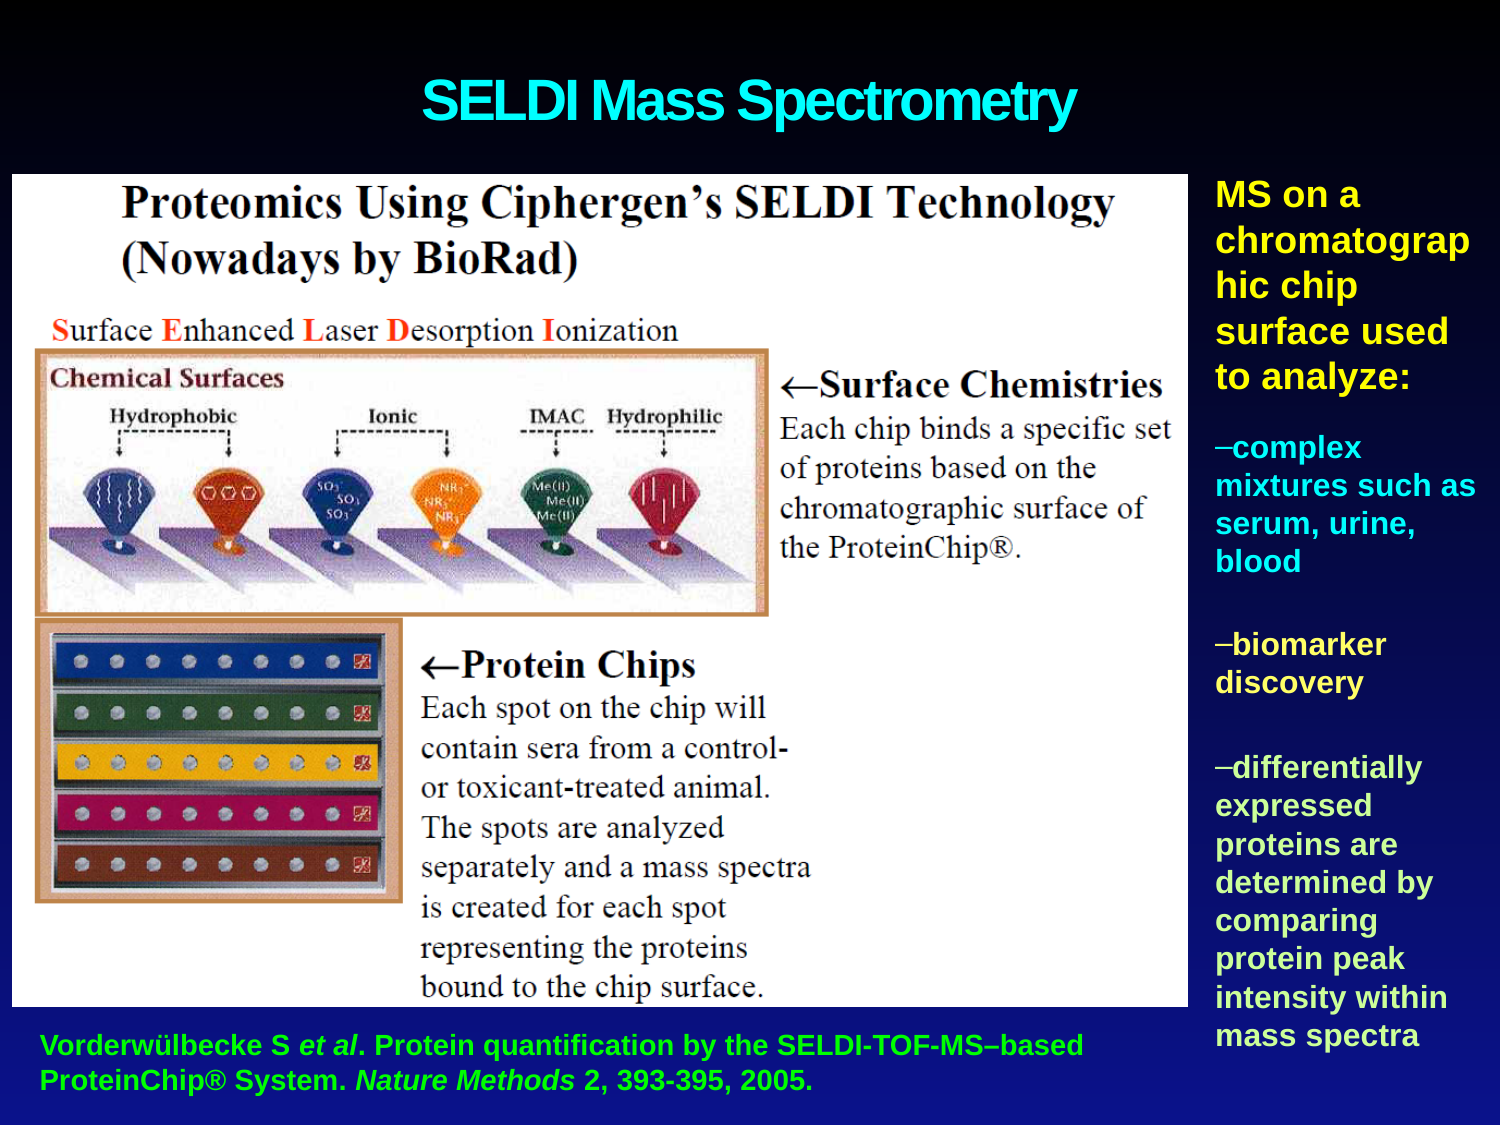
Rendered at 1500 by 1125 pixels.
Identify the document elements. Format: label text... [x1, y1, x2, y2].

title SELDI Mass Spectrometry [75, 45, 1425, 150]
picture [12, 174, 1188, 1007]
text_box Vorderwülbecke S et al. Protein quantification by the SELDI-TOF-MS–based ProteinChip® System. Nature Methods 2, 393-395, 2005. [24, 1018, 1213, 1104]
list MS on a chromatographic chip surface used to analyze: complex mixtures such as serum, urine, blood biomarker discovery differentially expressed proteins are determined by comparing protein peak intensity within mass spectra [1200, 162, 1500, 1063]
